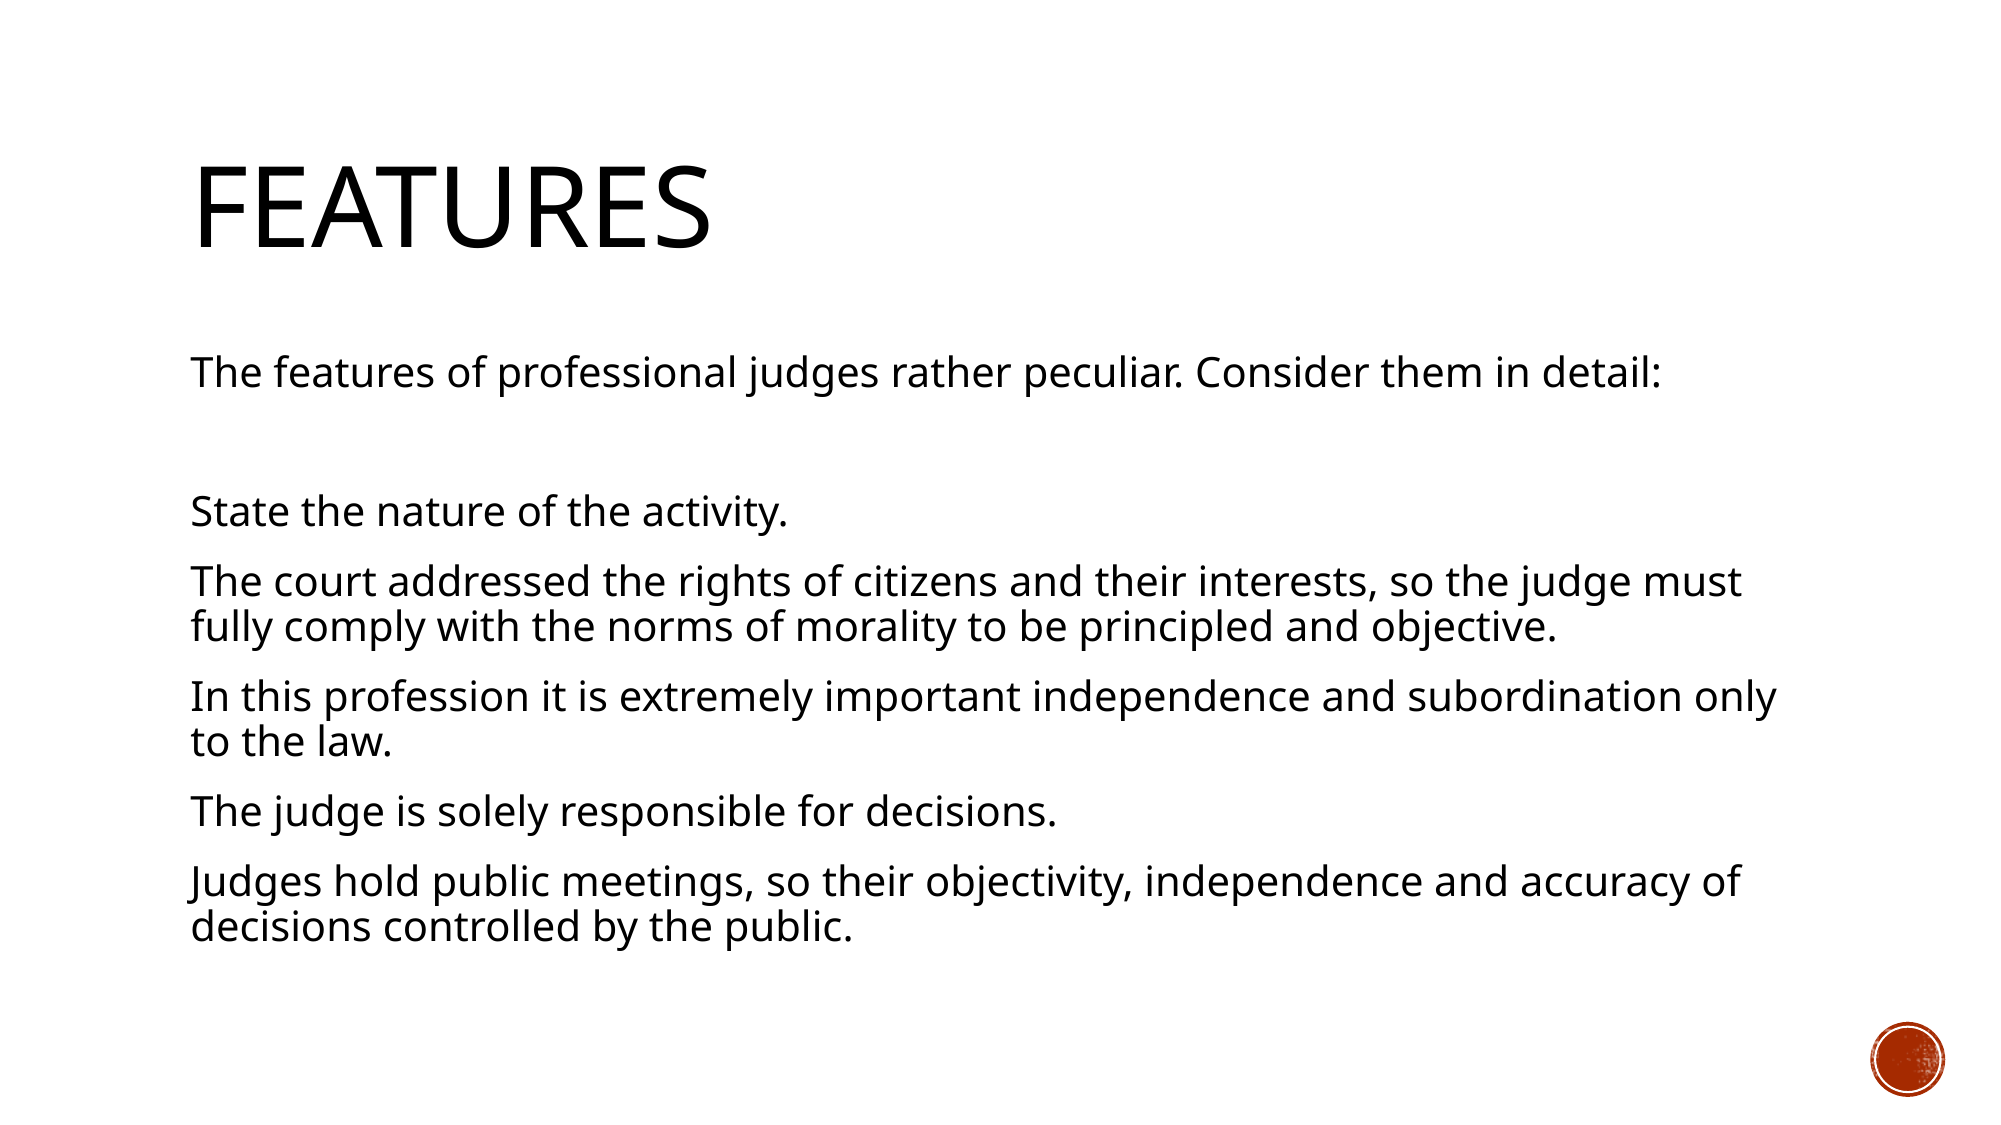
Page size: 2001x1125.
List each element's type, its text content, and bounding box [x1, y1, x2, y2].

title Features [175, 79, 1826, 343]
list The features of professional judges rather peculiar. Consider them in detail: State the nature of the activity. The court addressed the rights of citizens and their interests, so the judge must fully comply with the norms of morality to be principled and objective. In this profession it is extremely important independence and subordination only to the law. The judge is solely responsible for decisions. Judges hold public meetings, so their objectivity, independence and accuracy of decisions controlled by the public. [175, 343, 1826, 1008]
